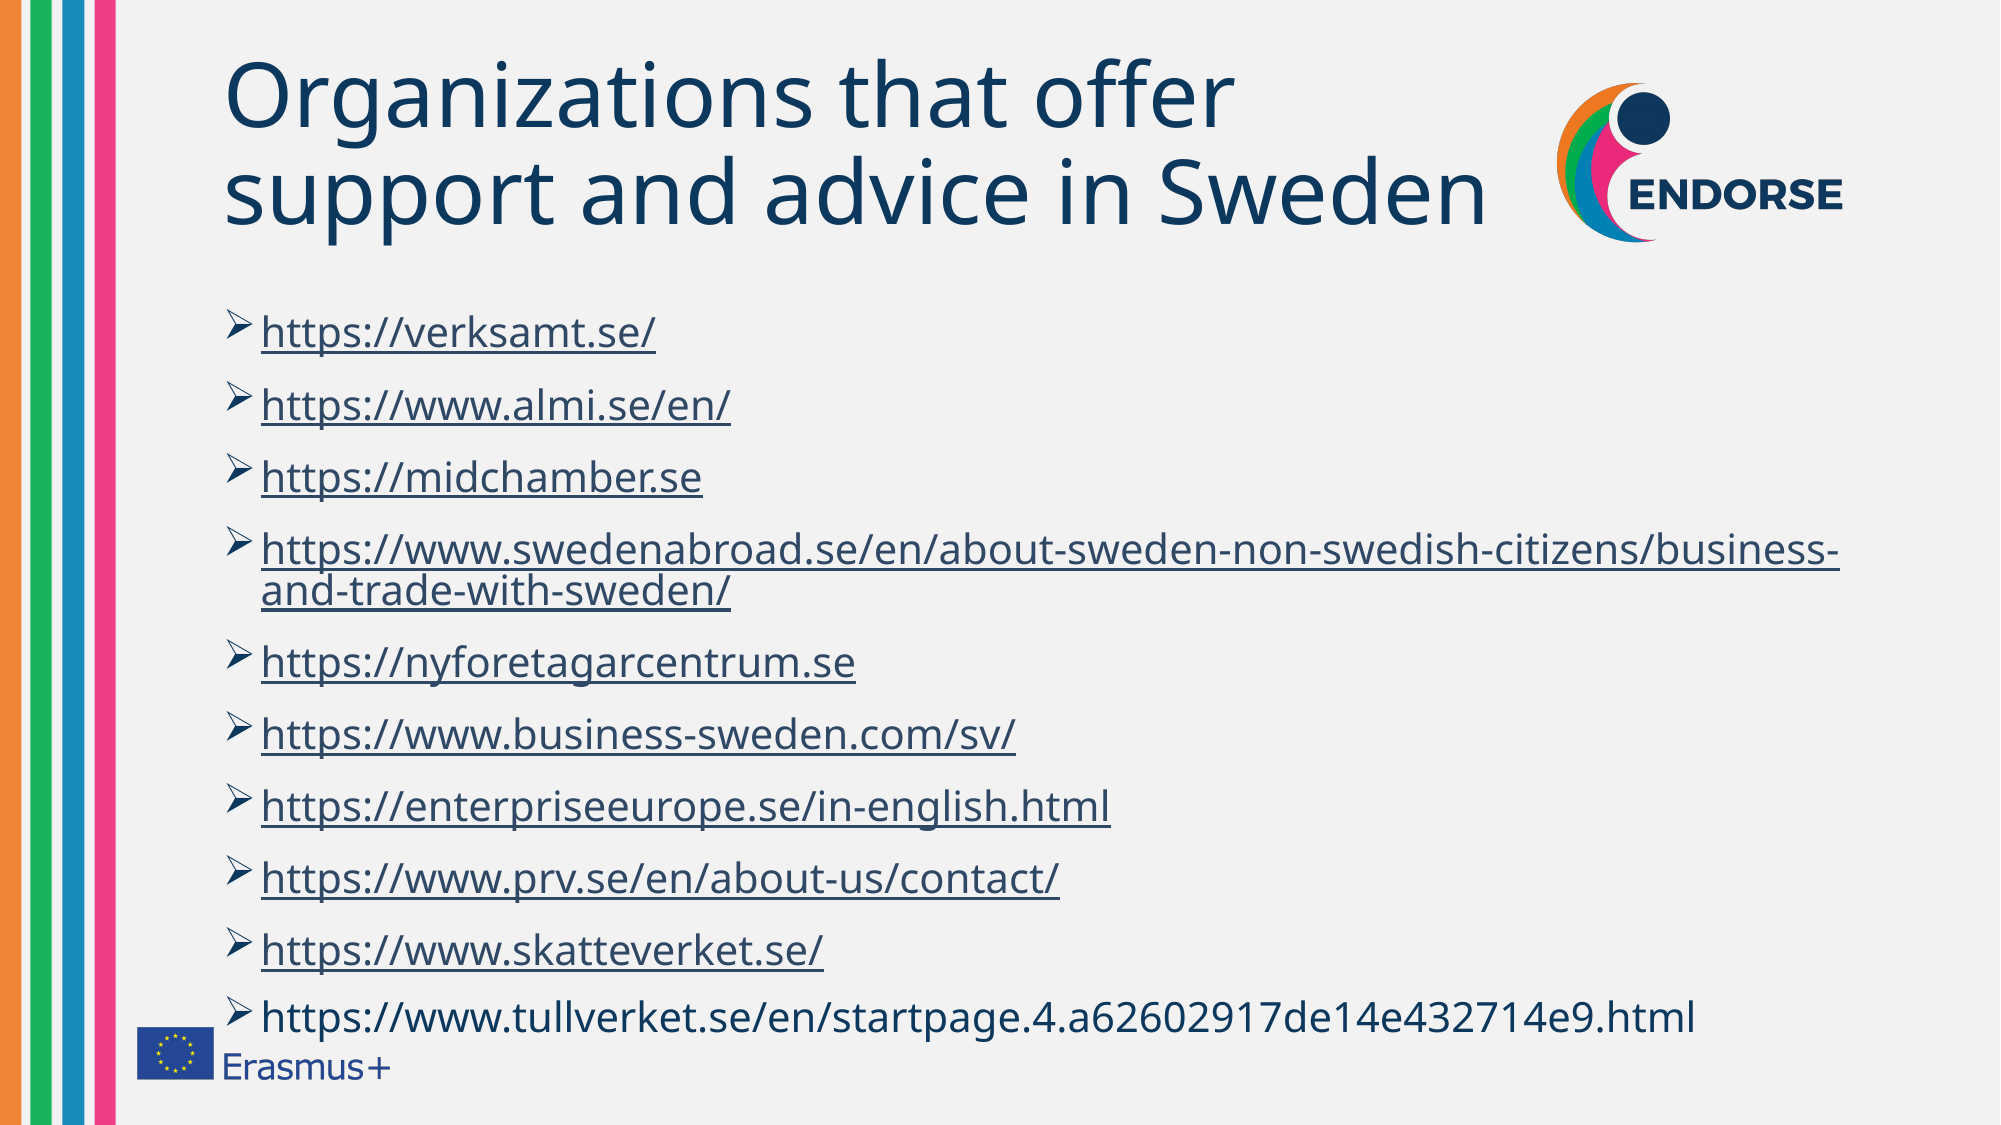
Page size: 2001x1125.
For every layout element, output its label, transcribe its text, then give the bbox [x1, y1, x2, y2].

title Organizations that offer support and advice in Sweden [208, 27, 1522, 268]
picture [1532, 59, 1863, 266]
picture [137, 1027, 390, 1080]
list https://verksamt.se/ https://www.almi.se/en/ https://midchamber.se https://www.swedenabroad.se/en/about-sweden-non-swedish-citizens/business-and-trade-with-sweden/ https://nyforetagarcentrum.se https://www.business-sweden.com/sv/ https://enterpriseeurope.se/in-english.html https://www.prv.se/en/about-us/contact/ https://www.skatteverket.se/ https://www.tullverket.se/en/startpage.4.a62602917de14e432714e9.html [208, 299, 1863, 1014]
